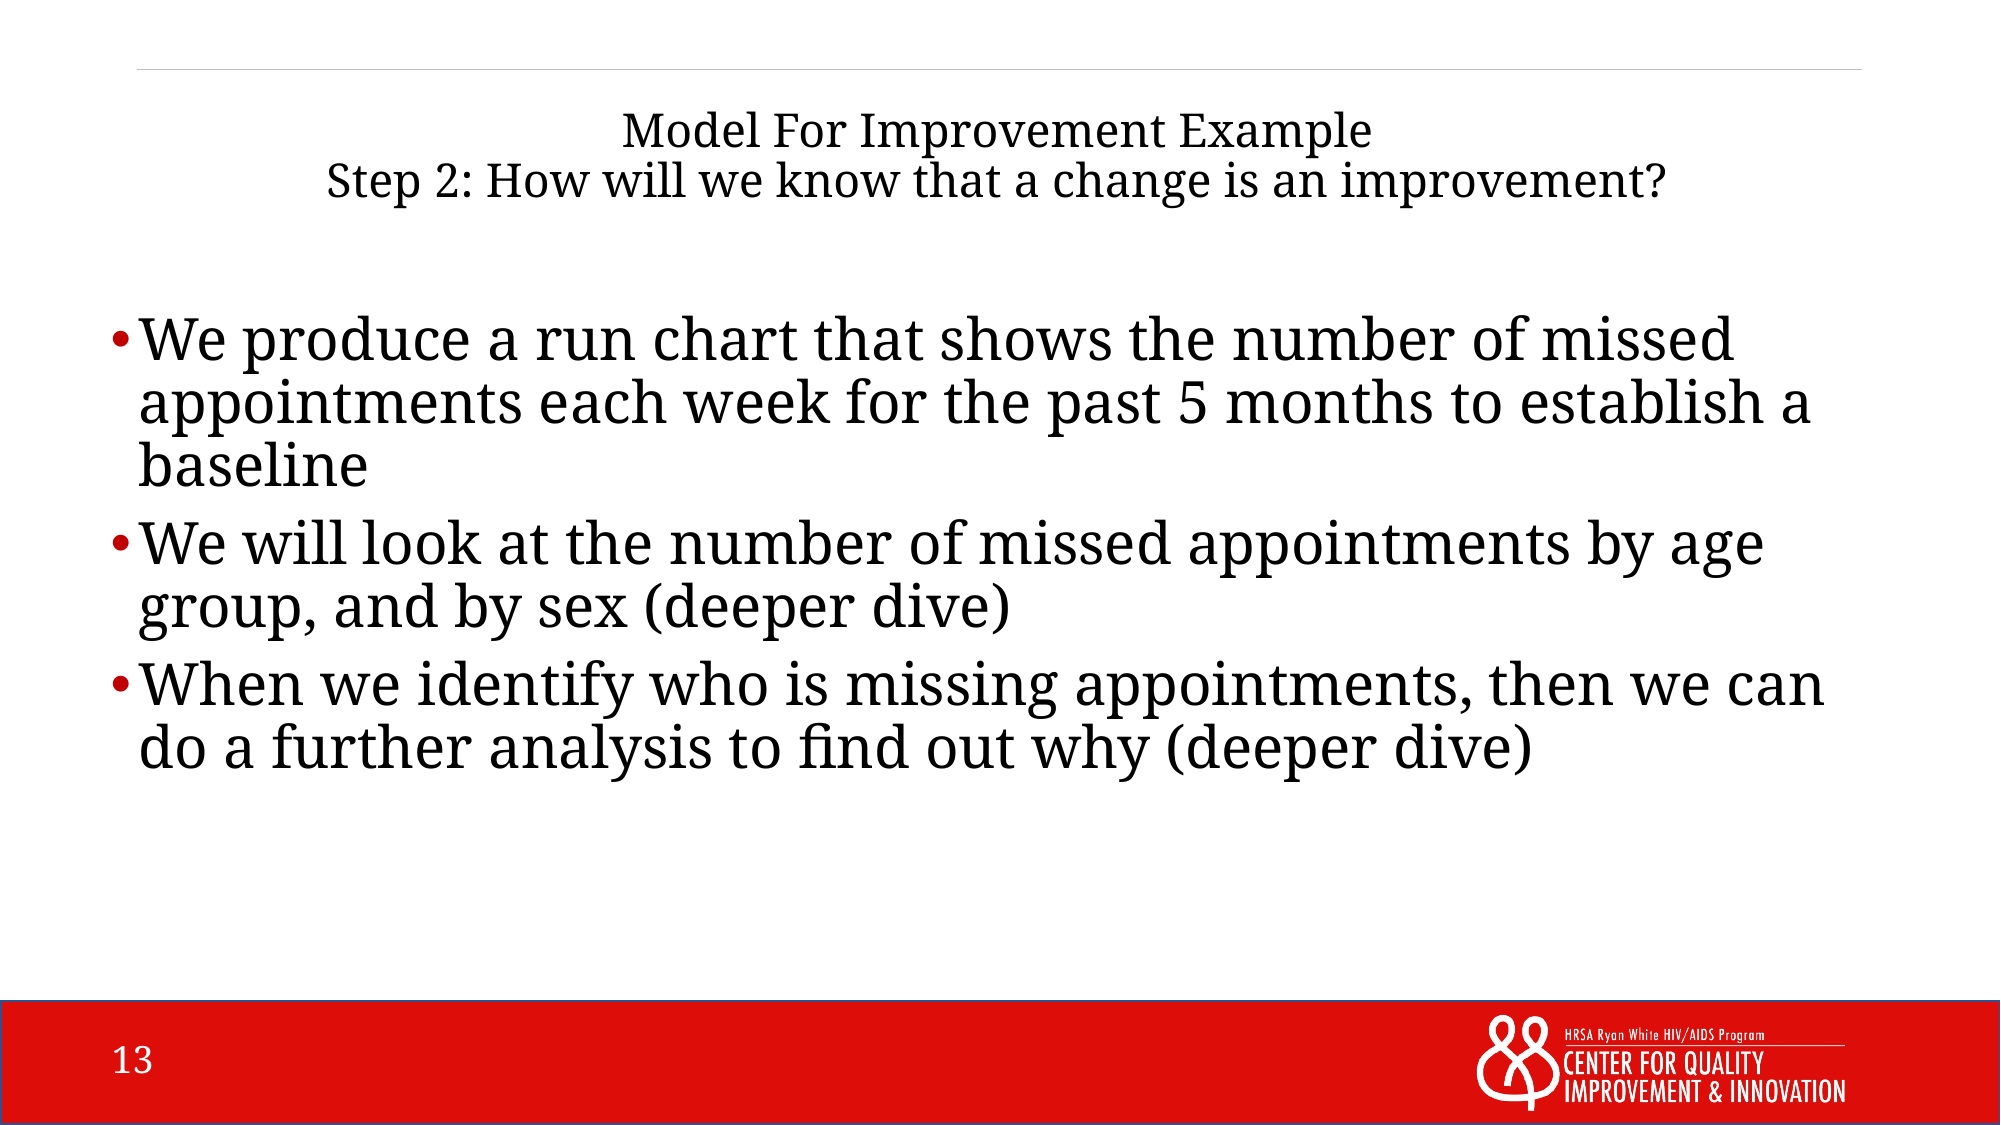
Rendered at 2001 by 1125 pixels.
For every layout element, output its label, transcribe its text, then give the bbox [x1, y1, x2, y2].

picture [0, 1000, 2000, 1125]
text_box 13 [94, 1029, 171, 1089]
list We produce a run chart that shows the number of missed appointments each week for the past 5 months to establish a baseline We will look at the number of missed appointments by age group, and by sex (deeper dive) When we identify who is missing appointments, then we can do a further analysis to find out why (deeper dive) [95, 302, 1922, 1020]
title Model For Improvement Example Step 2: How will we know that a change is an improvement? [271, 82, 1725, 233]
